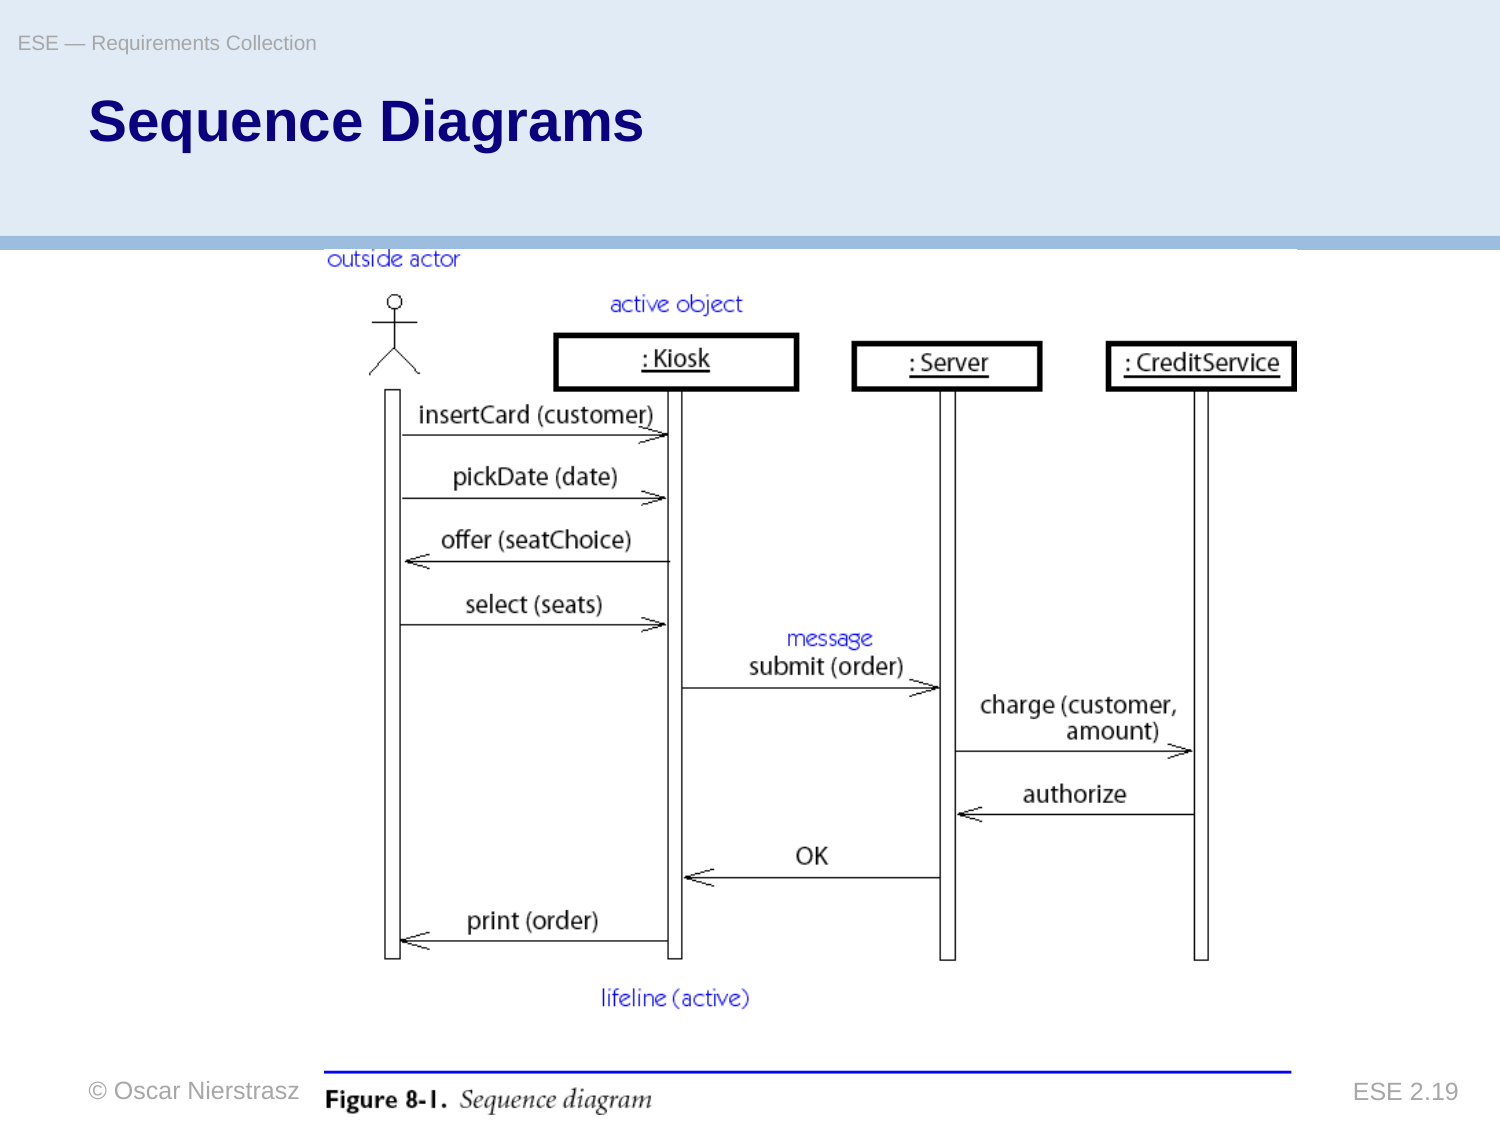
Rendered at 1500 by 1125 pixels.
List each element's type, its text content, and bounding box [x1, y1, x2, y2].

slide_number © Oscar Nierstrasz [88, 1073, 319, 1104]
picture [324, 249, 1298, 1116]
footer ESE — Requirements Collection [17, 29, 904, 72]
slide_number ESE 2.19 [1301, 1074, 1460, 1105]
title Sequence Diagrams [88, 90, 1413, 226]
